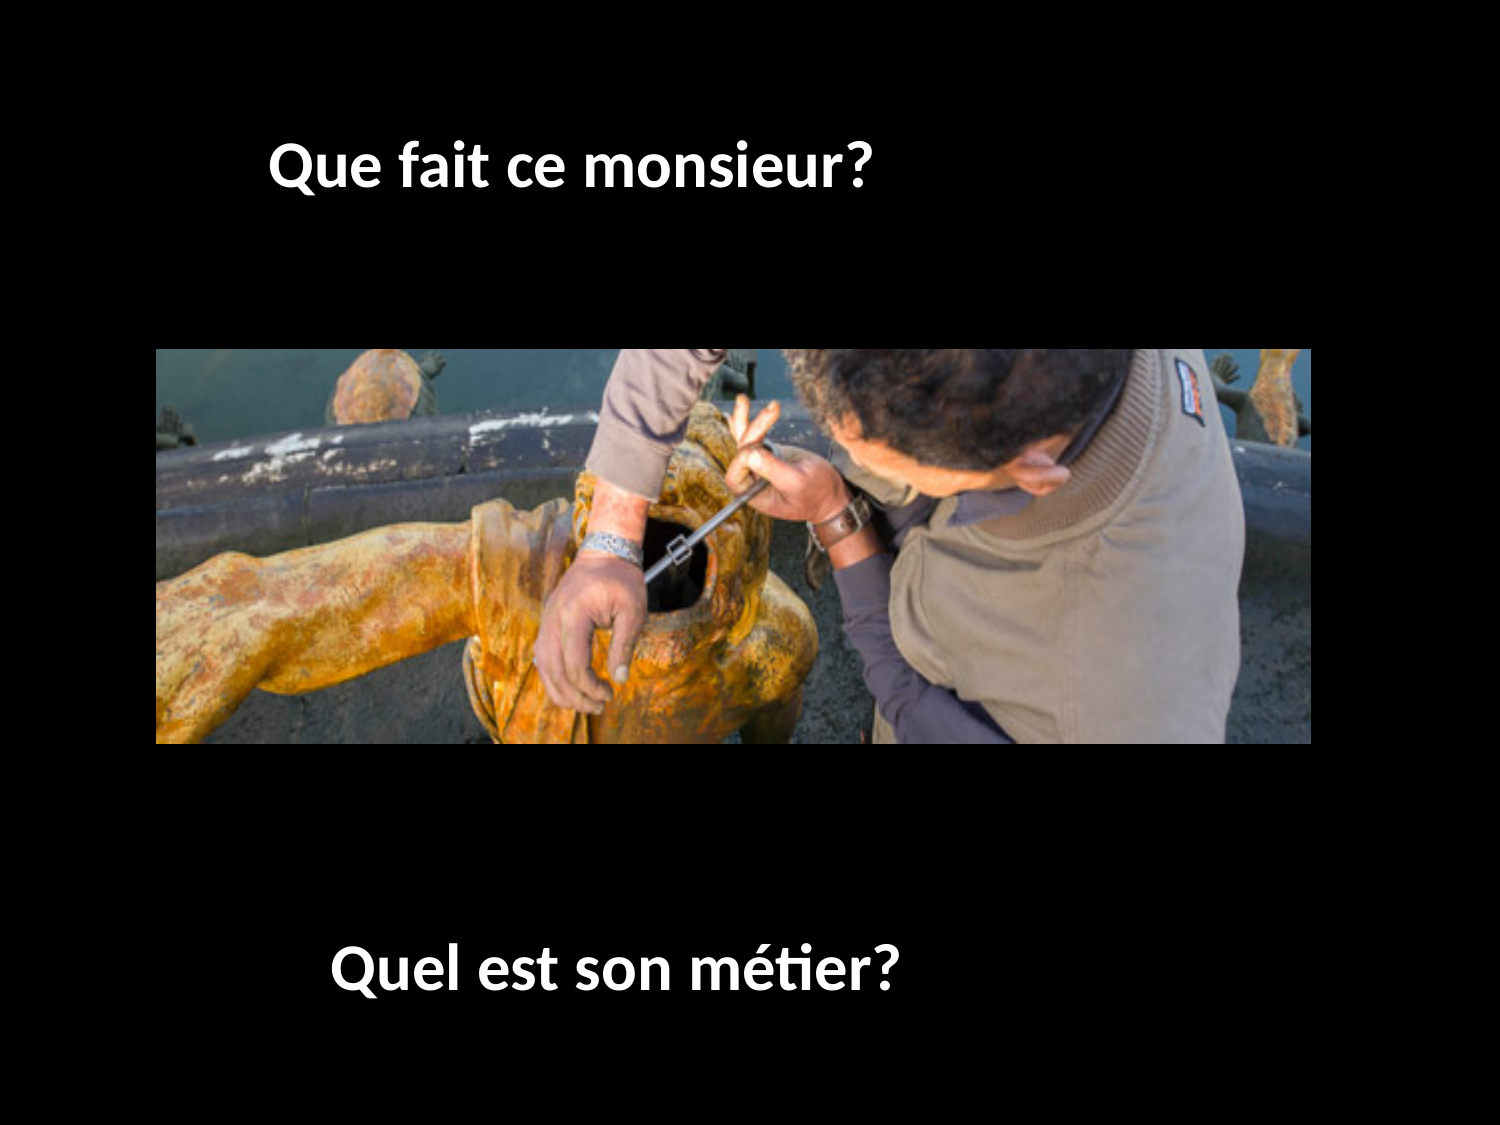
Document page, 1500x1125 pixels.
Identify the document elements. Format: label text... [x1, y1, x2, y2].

text_box Que fait ce monsieur? [253, 113, 998, 209]
picture [155, 349, 1312, 745]
text_box Quel est son métier? [316, 916, 919, 1012]
